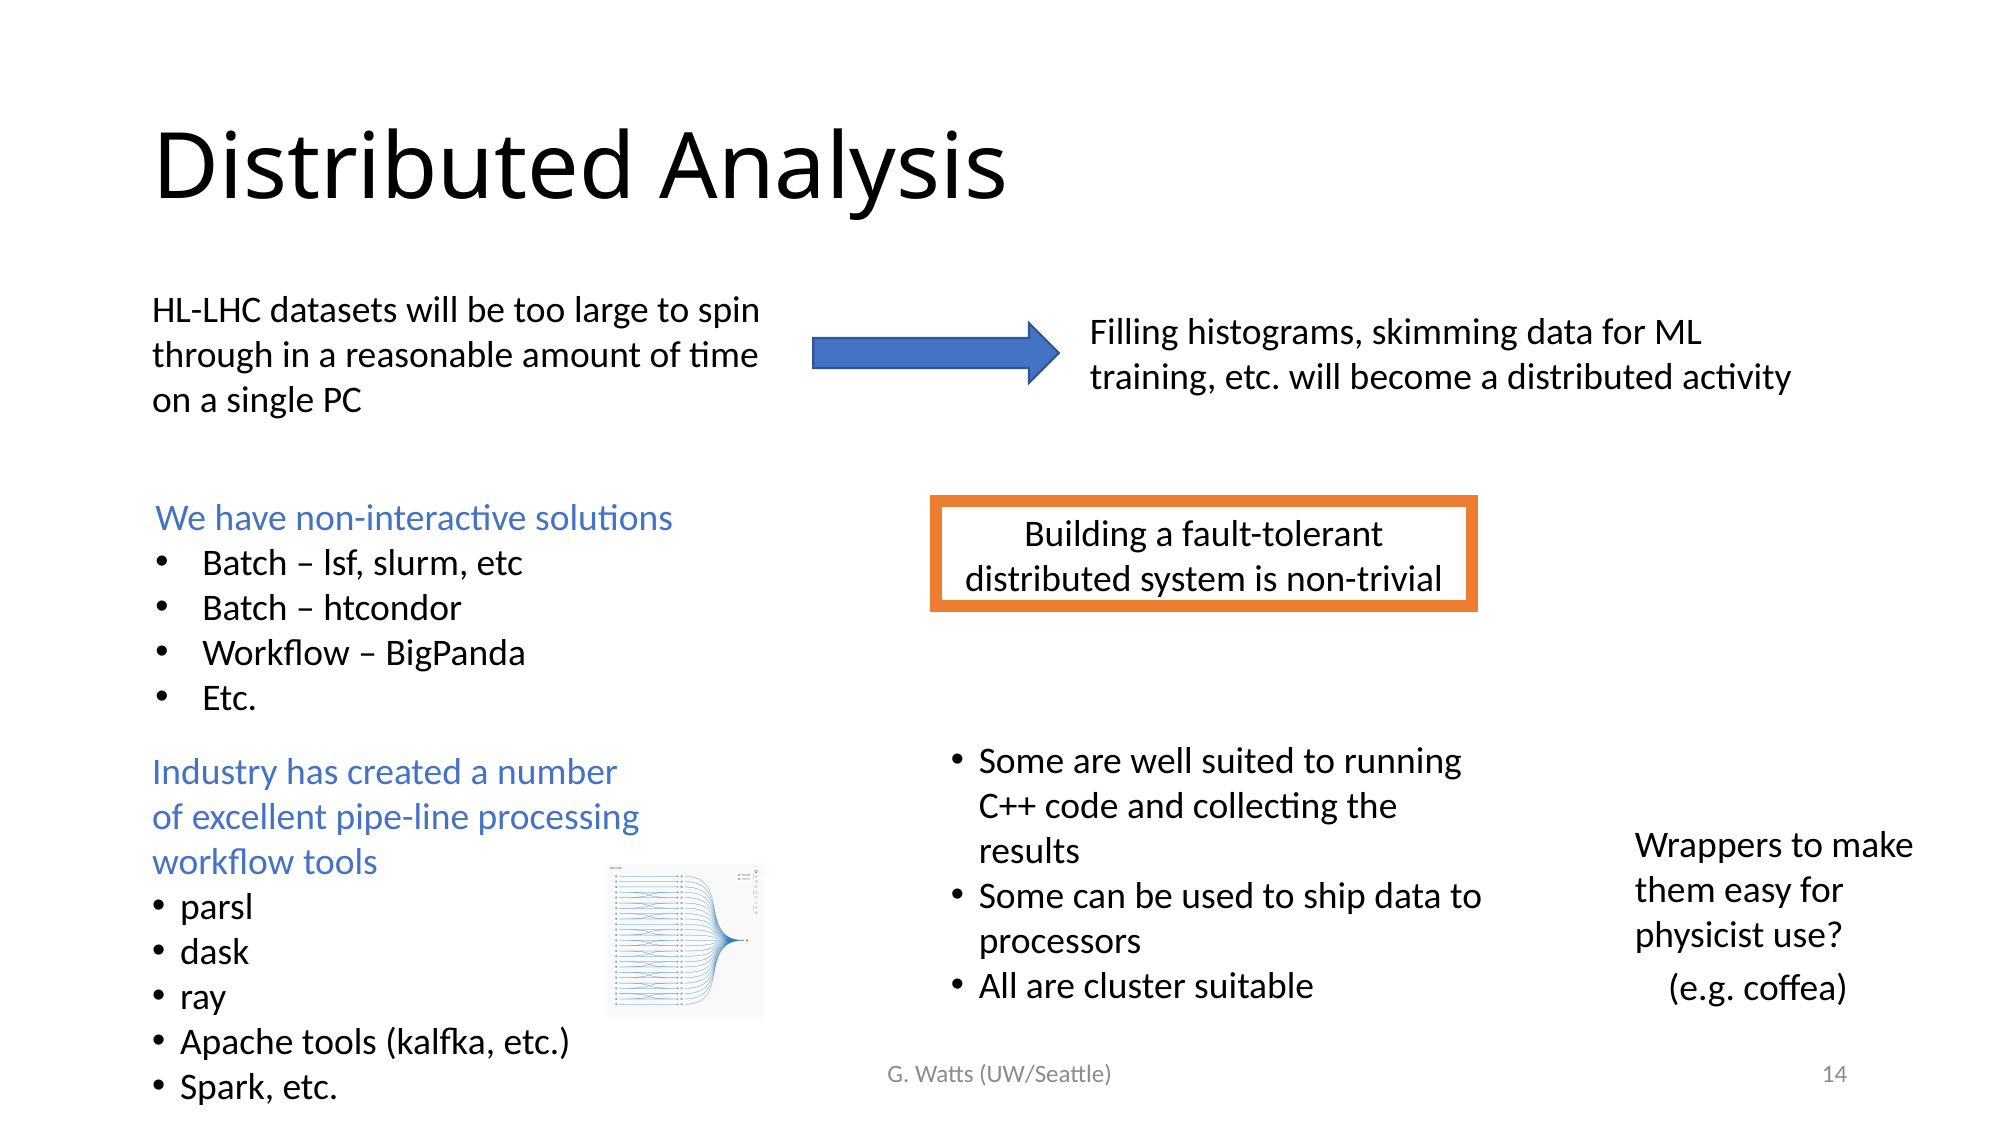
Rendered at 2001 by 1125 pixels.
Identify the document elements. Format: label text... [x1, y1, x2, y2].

text_box We have non-interactive solutions Batch – lsf, slurm, etc Batch – htcondor Workflow – BigPanda Etc. [140, 485, 689, 726]
text_box Some are well suited to running C++ code and collecting the results Some can be used to ship data to processors All are cluster suitable [936, 728, 1514, 1014]
picture [607, 864, 763, 1017]
text_box HL-LHC datasets will be too large to spin through in a reasonable amount of time on a single PC [137, 277, 797, 427]
footer G. Watts (UW/Seattle) [666, 1042, 1338, 1103]
text_box (e.g. coffea) [1653, 955, 1863, 1016]
text_box Industry has created a number of excellent pipe-line processing workflow tools parsl dask ray Apache tools (kalfka, etc.) Spark, etc. [137, 739, 666, 1115]
slide_number 14 [1412, 1042, 1863, 1103]
text_box Wrappers to make them easy for physicist use? [1620, 812, 1965, 963]
text_box Filling histograms, skimming data for ML training, etc. will become a distributed activity [1075, 299, 1816, 405]
text_box [812, 320, 1061, 386]
text_box Building a fault-tolerant distributed system is non-trivial [935, 500, 1473, 607]
title Distributed Analysis [137, 59, 1863, 278]
